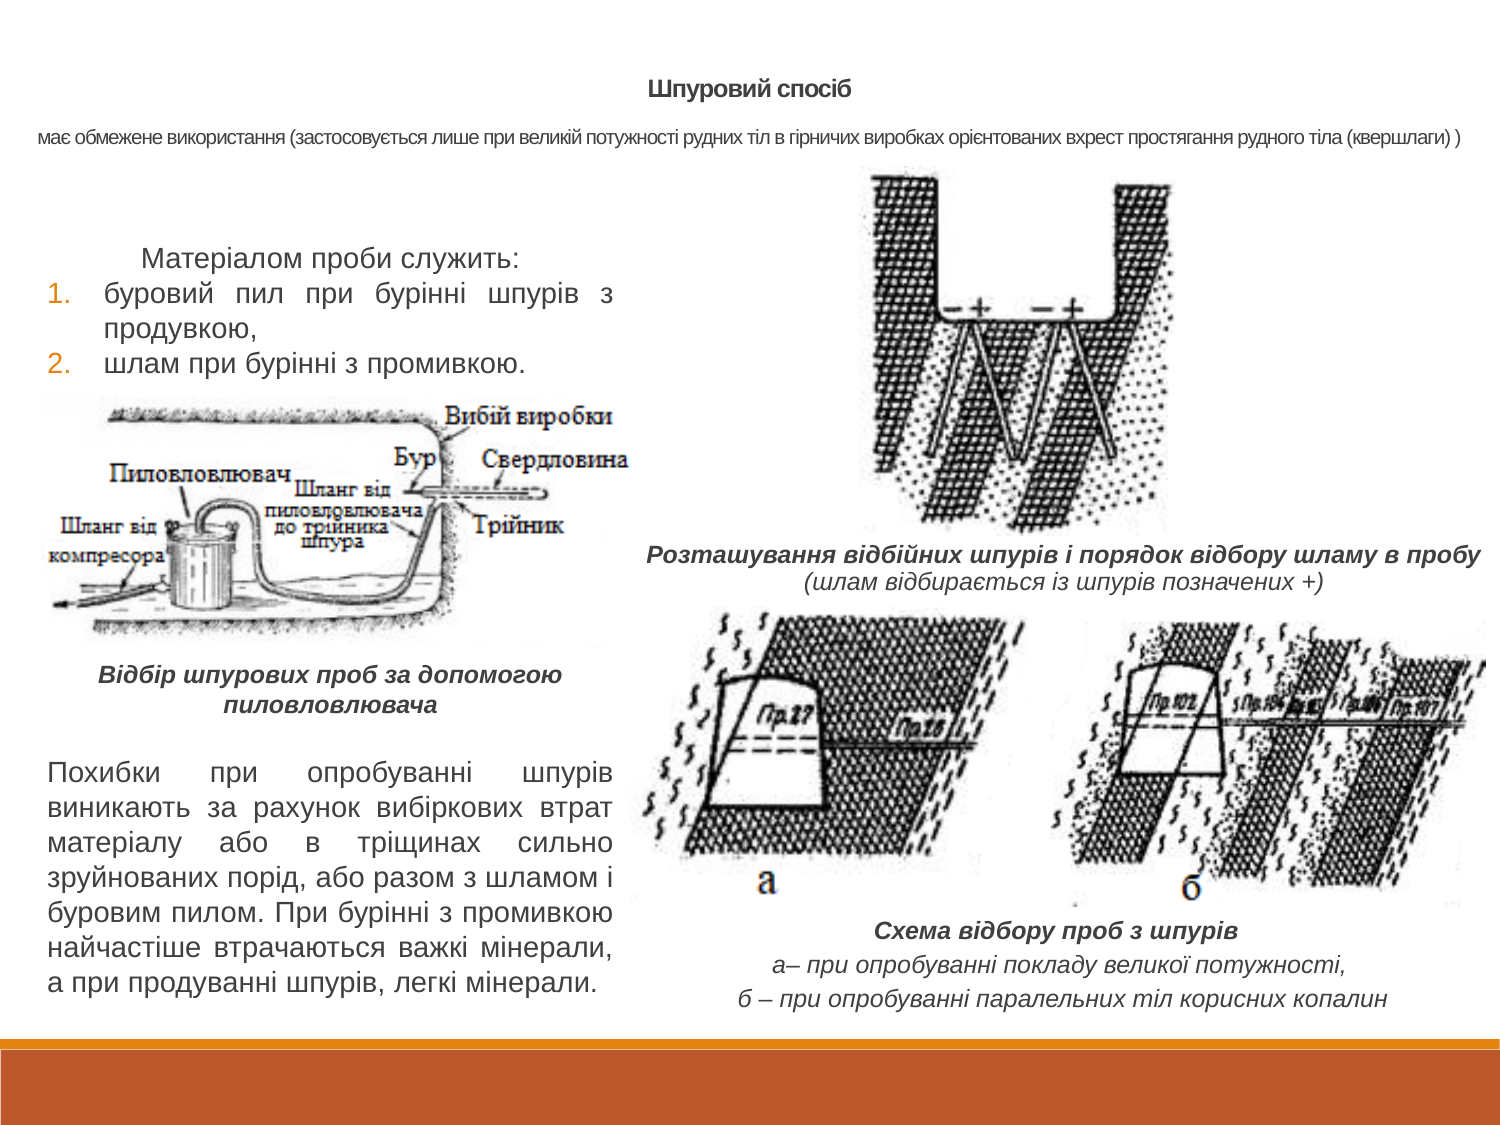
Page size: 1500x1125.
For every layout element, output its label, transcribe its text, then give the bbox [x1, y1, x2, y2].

picture [1049, 620, 1487, 908]
list Матеріалом проби служить: буровий пил при бурінні шпурів з продувкою, шлам при бурінні з промивкою. Відбір шпурових проб за допомогою пиловловлювача Похибки при опробуванні шпурів виникають за рахунок вибіркових втрат матеріалу або в тріщинах сильно зруйнованих порід, або разом з шламом і буровим пилом. При бурінні з промивкою найчастіше втрачаються важкі мінерали, а при продуванні шпурів, легкі мінерали. [47, 657, 614, 1024]
list Розташування відбійних шпурів і порядок відбору шламу в пробу (шлам відбирається із шпурів позначених +) Схема відбору проб з шпурів а– при опробуванні покладу великої потужності, б – при опробуванні паралельних тіл корисних копалин [614, 156, 1500, 1024]
picture [852, 166, 1176, 537]
list Матеріалом проби служить: буровий пил при бурінні шпурів з продувкою, шлам при бурінні з промивкою. Відбір шпурових проб за допомогою пиловловлювача Похибки при опробуванні шпурів виникають за рахунок вибіркових втрат матеріалу або в тріщинах сильно зруйнованих порід, або разом з шламом і буровим пилом. При бурінні з промивкою найчастіше втрачаються важкі мінерали, а при продуванні шпурів, легкі мінерали. [47, 231, 614, 393]
picture [40, 396, 1032, 908]
title Шпуровий спосіб має обмежене використання (застосовується лише при великій потужності рудних тіл в гірничих виробках орієнтованих вхрест простягання рудного тіла (квершлаги) ) [0, 54, 1500, 157]
